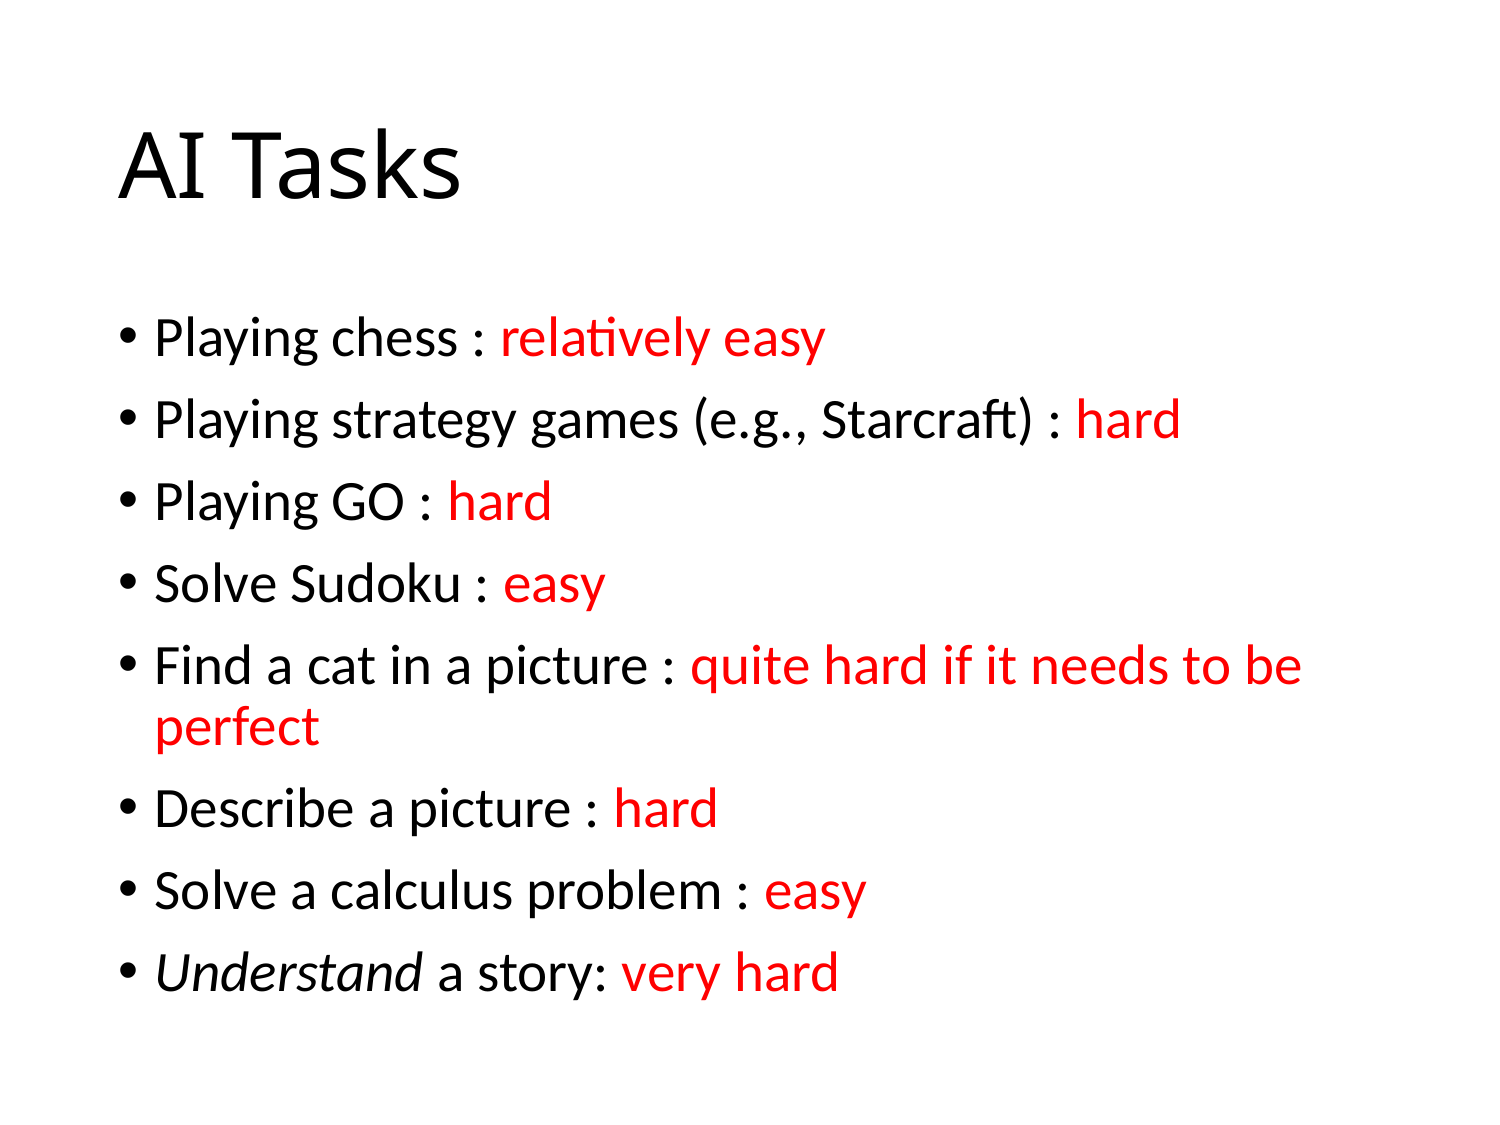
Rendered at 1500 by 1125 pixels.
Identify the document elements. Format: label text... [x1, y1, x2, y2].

list Playing chess : relatively easy Playing strategy games (e.g., Starcraft) : hard Playing GO : hard Solve Sudoku : easy Find a cat in a picture : quite hard if it needs to be perfect Describe a picture : hard Solve a calculus problem : easy Understand a story: very hard [103, 299, 1397, 1014]
title AI Tasks [103, 59, 1397, 278]
